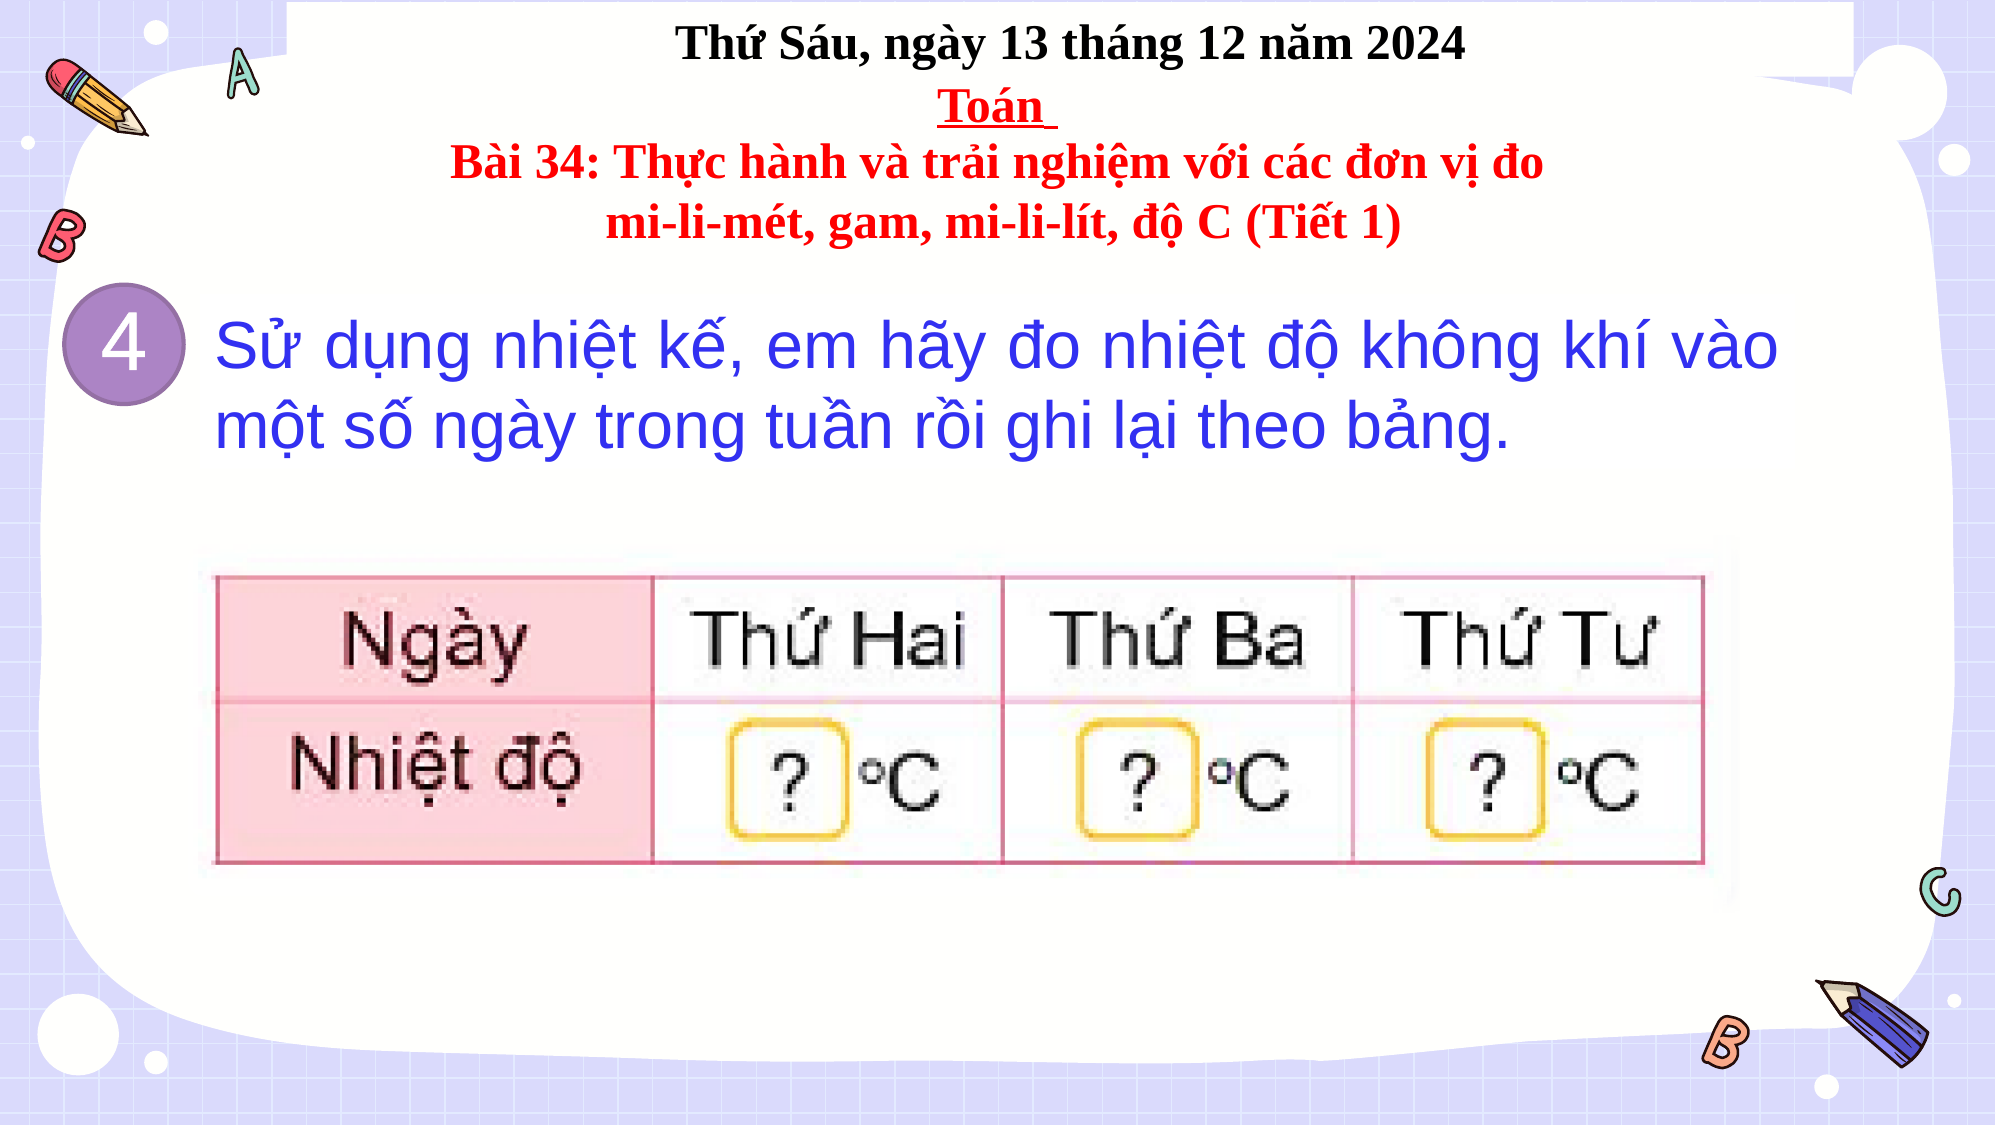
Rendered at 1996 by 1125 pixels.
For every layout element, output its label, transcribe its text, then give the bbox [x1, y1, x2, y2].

picture [170, 535, 1741, 913]
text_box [64, 212, 214, 405]
text_box Bài 34: Thực hành và trải nghiệm với các đơn vị đo mi-li-mét, gam, mi-li-lít, độ C (Tiết 1) [171, 121, 1824, 257]
text_box Toán [860, 56, 1135, 121]
text_box Sử dụng nhiệt kế, em hãy đo nhiệt độ không khí vào một số ngày trong tuần rồi ghi lại theo bảng. [199, 294, 1796, 469]
text_box Thứ Sáu, ngày 13 tháng 12 năm 2024 [286, 2, 1854, 77]
